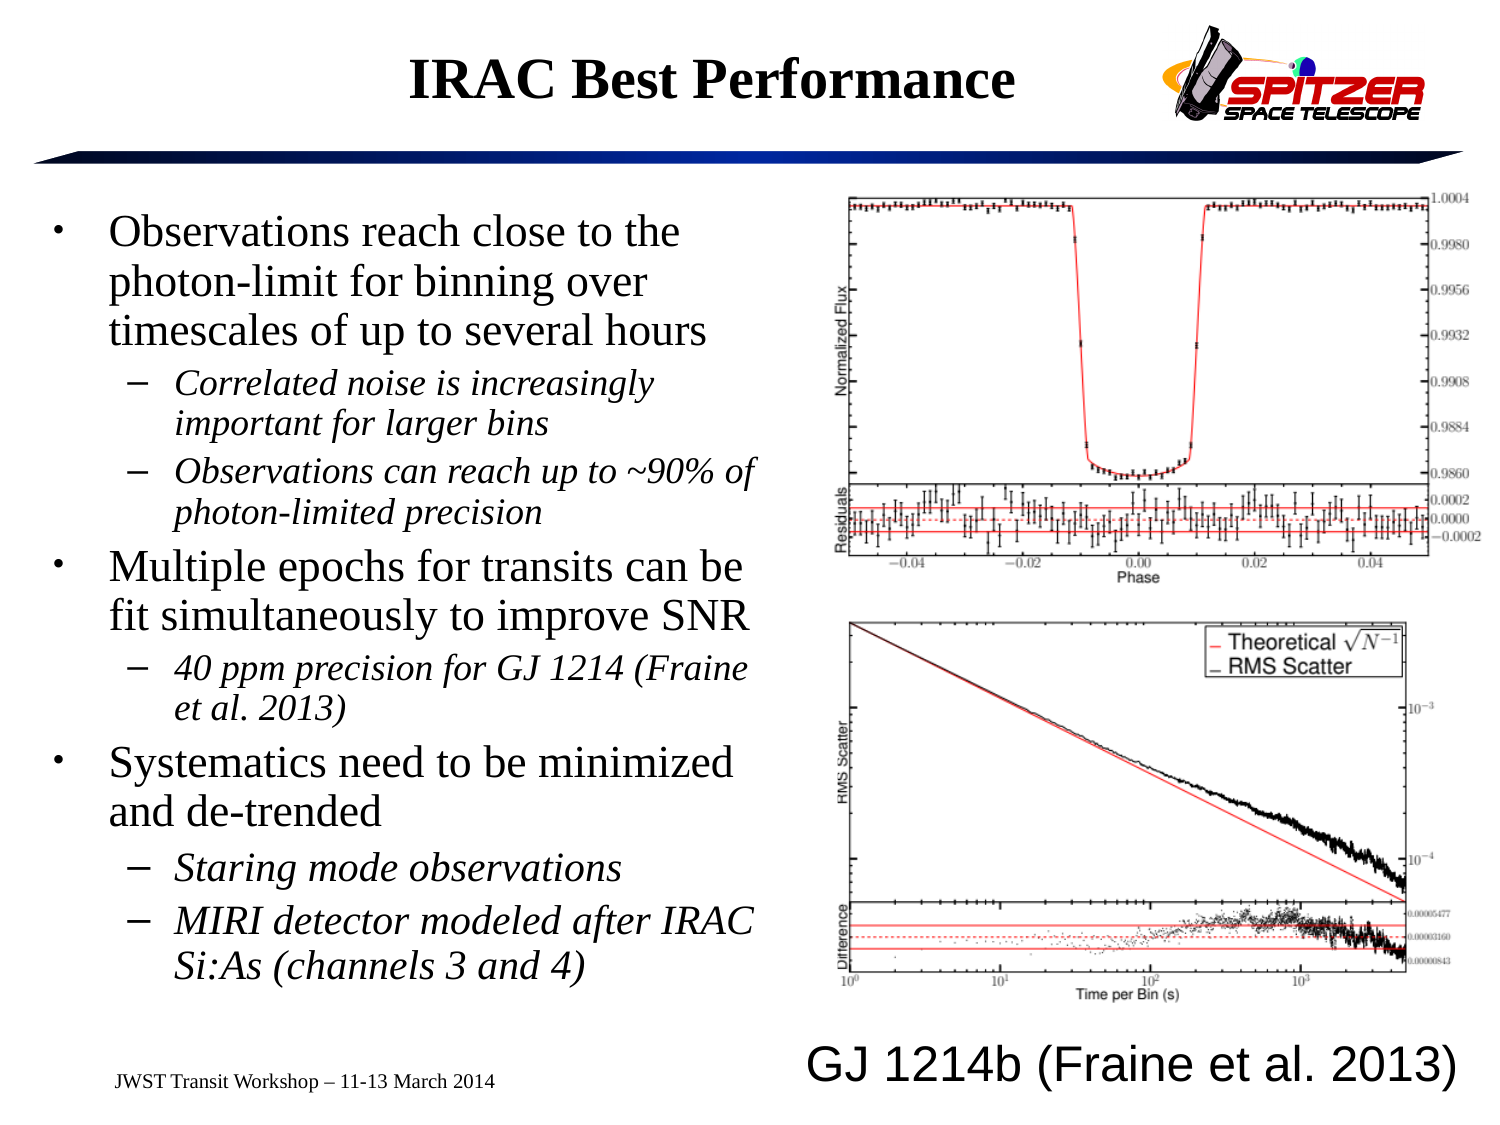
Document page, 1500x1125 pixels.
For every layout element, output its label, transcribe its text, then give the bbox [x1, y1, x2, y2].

list Observations reach close to the photon-limit for binning over timescales of up to several hours Correlated noise is increasingly important for larger bins Observations can reach up to ~90% of photon-limited precision Multiple epochs for transits can be fit simultaneously to improve SNR 40 ppm precision for GJ 1214 (Fraine et al. 2013) Systematics need to be minimized and de-trended Staring mode observations MIRI detector modeled after IRAC Si:As (channels 3 and 4) [37, 199, 776, 1026]
picture [1351, 24, 1425, 121]
text_box GJ 1214b (Fraine et al. 2013) [790, 1024, 1474, 1099]
picture [812, 174, 1500, 597]
picture [837, 612, 1461, 1007]
title IRAC Best Performance [74, 12, 1351, 138]
